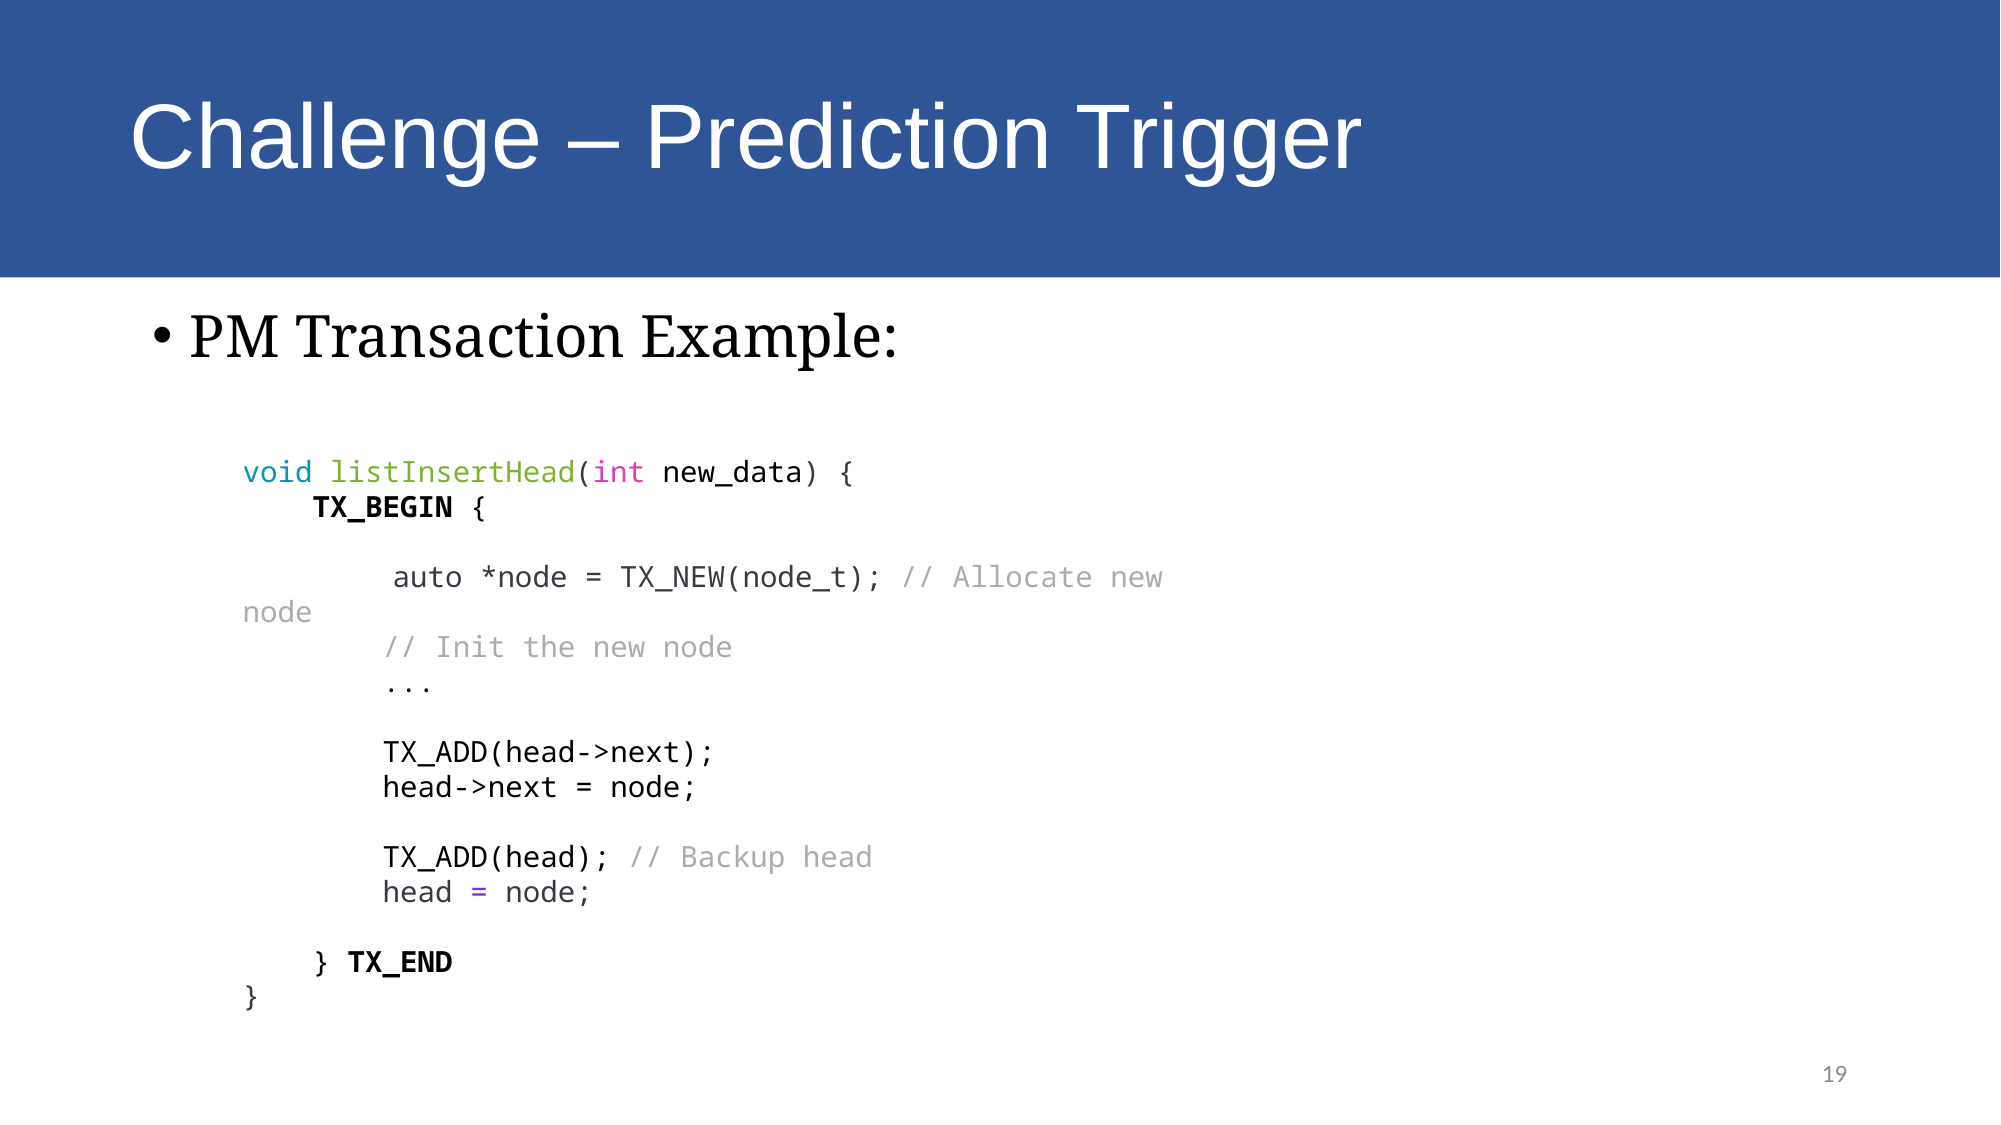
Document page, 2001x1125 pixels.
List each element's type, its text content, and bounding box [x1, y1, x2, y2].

text_box void listInsertHead(int new_data) { TX_BEGIN { auto *node = TX_NEW(node_t); // Allocate new node // Init the new node ... TX_ADD(head->next); head->next = node; TX_ADD(head); // Backup head head = node; } TX_END } [228, 445, 1256, 1021]
list PM Transaction Example: [137, 299, 1863, 408]
title Challenge – Prediction Trigger [0, 0, 2000, 278]
slide_number 19 [1412, 1042, 1863, 1103]
